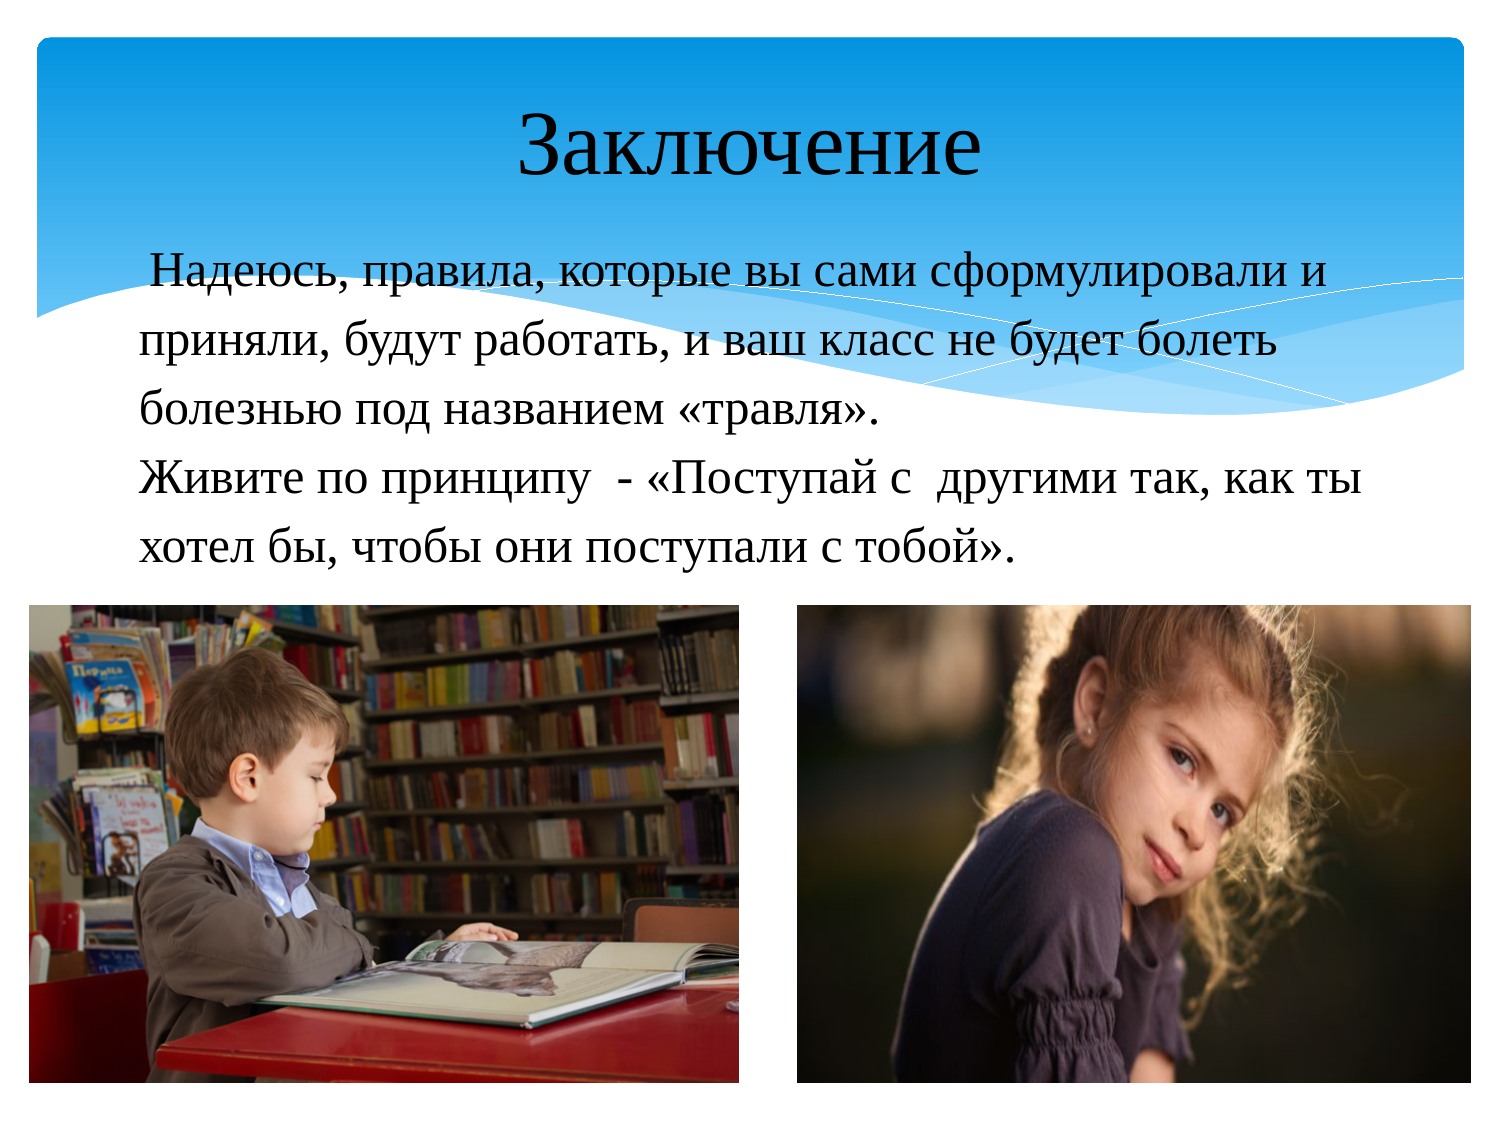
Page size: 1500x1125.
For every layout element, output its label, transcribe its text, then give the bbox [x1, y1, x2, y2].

picture [29, 605, 739, 1083]
text_box Надеюсь, правила, которые вы сами сформулировали и приняли, будут работать, и ваш класс не будет болеть болезнью под названием «травля». Живите по принципу - «Поступай с другими так, как ты хотел бы, чтобы они поступали с тобой». [123, 219, 1435, 649]
title Заключение [75, 55, 1425, 220]
picture [796, 605, 1471, 1083]
